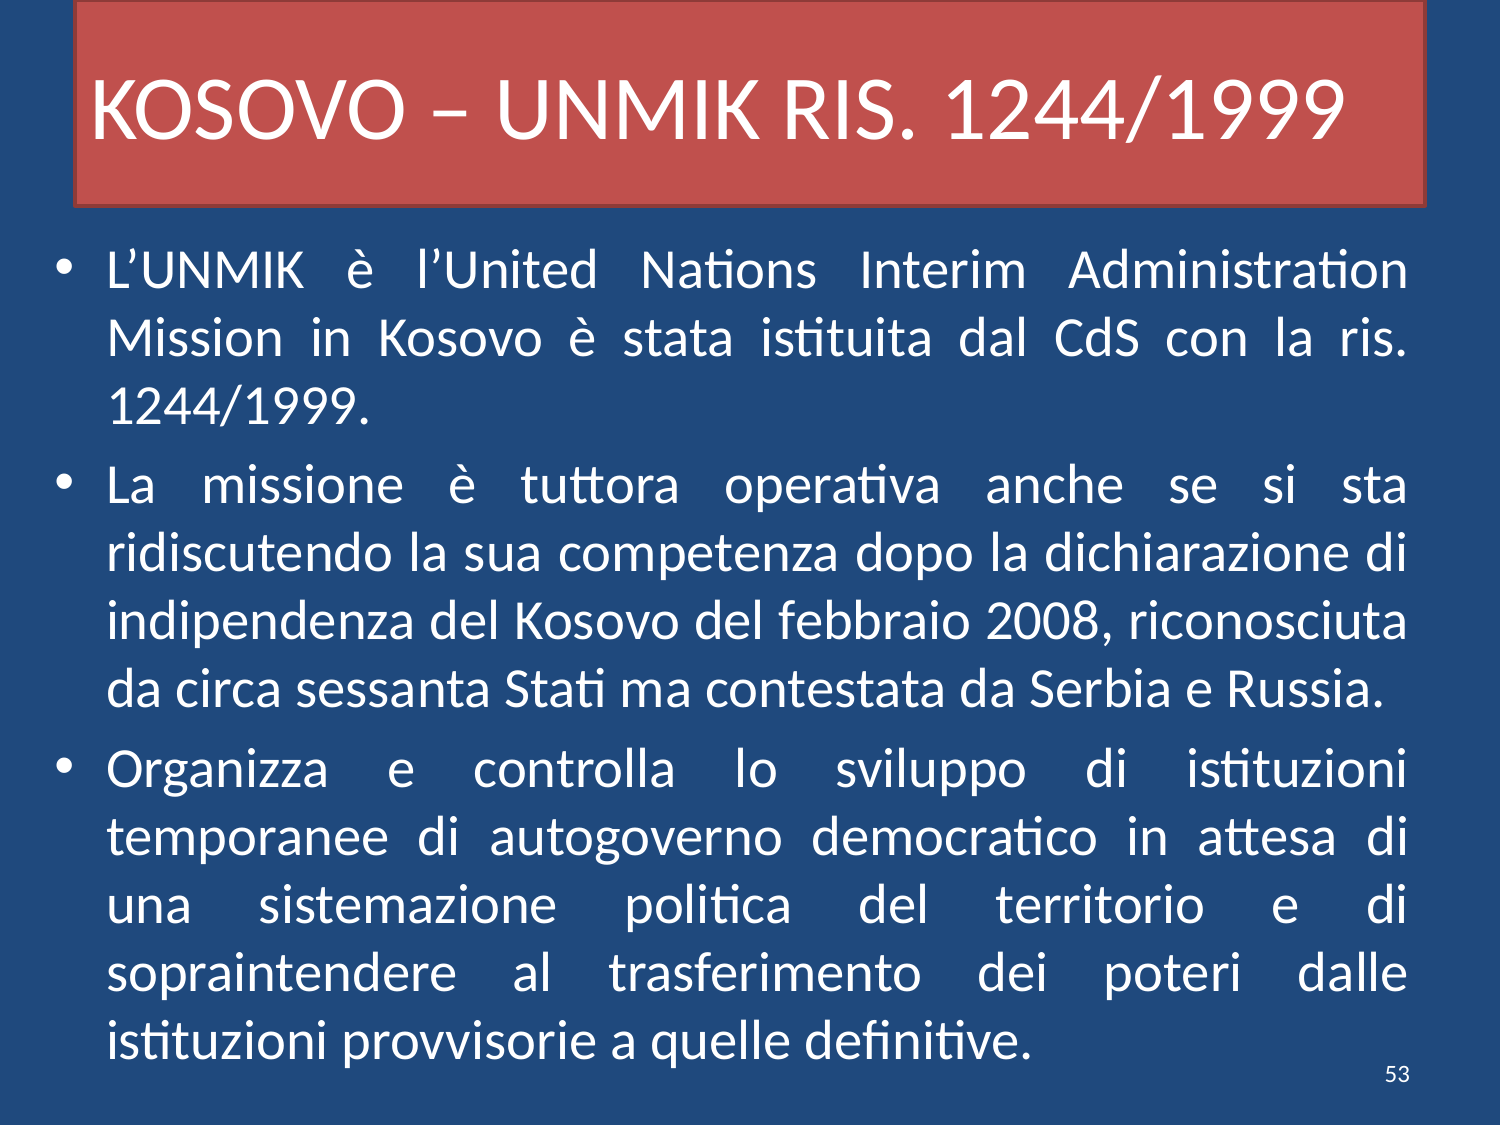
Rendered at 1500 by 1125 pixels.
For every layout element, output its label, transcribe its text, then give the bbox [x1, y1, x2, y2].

list L’UNMIK è l’United Nations Interim Administration Mission in Kosovo è stata istituita dal CdS con la ris. 1244/1999. La missione è tuttora operativa anche se si sta ridiscutendo la sua competenza dopo la dichiarazione di indipendenza del Kosovo del febbraio 2008, riconosciuta da circa sessanta Stati ma contestata da Serbia e Russia. Organizza e controlla lo sviluppo di istituzioni temporanee di autogoverno democratico in attesa di una sistemazione politica del territorio e di sopraintendere al trasferimento dei poteri dalle istituzioni provvisorie a quelle definitive. [39, 224, 1425, 1103]
title KOSOVO – UNMIK RIS. 1244/1999 [73, 0, 1427, 208]
slide_number 53 [1074, 1042, 1425, 1103]
